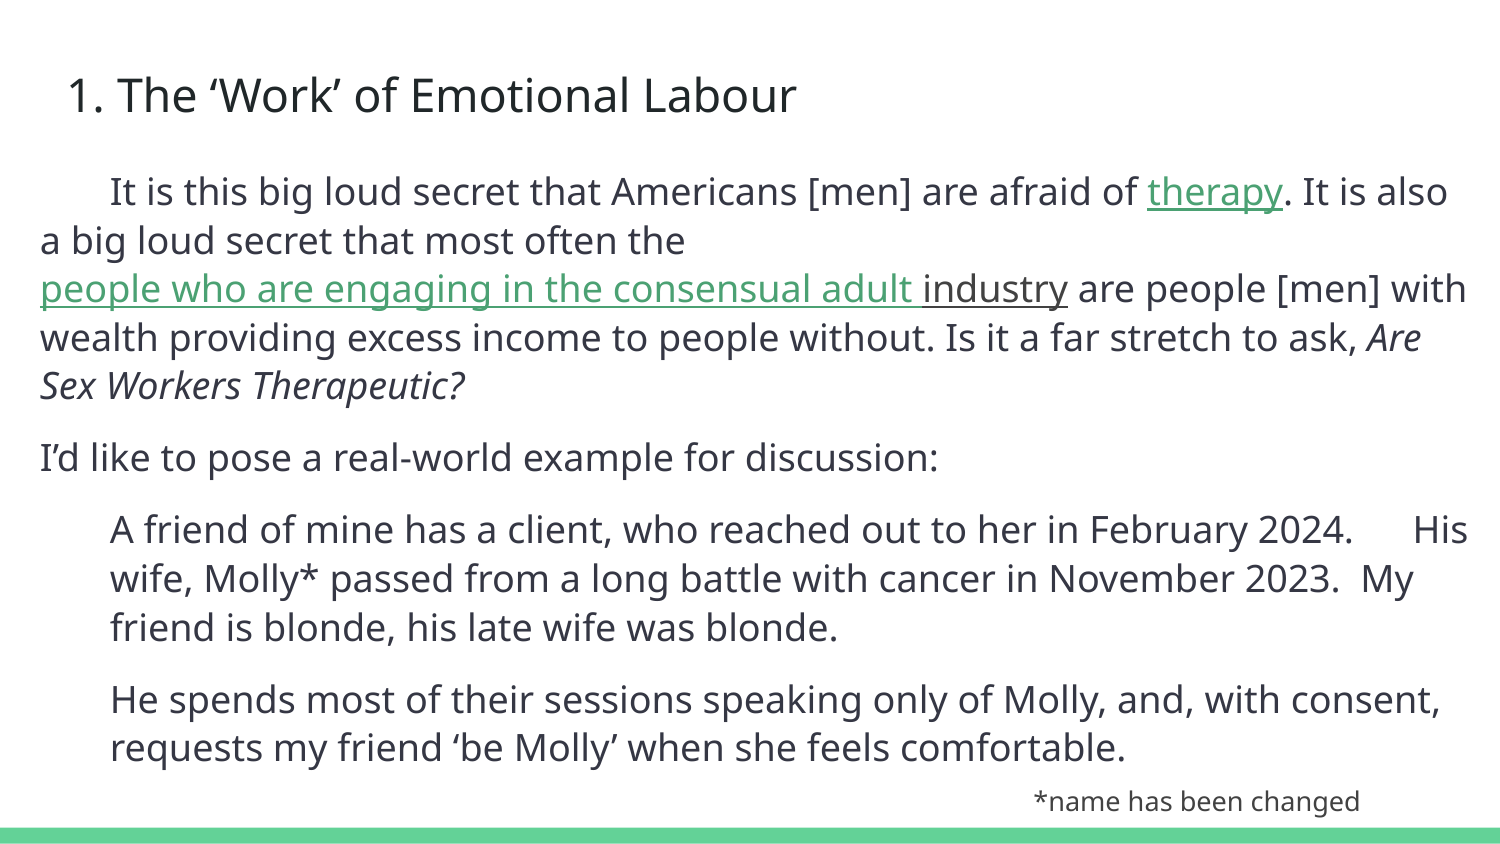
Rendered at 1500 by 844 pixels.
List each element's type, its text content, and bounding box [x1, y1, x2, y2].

list It is this big loud secret that Americans [men] are afraid of therapy. It is also a big loud secret that most often the people who are engaging in the consensual adult industry are people [men] with wealth providing excess income to people without. Is it a far stretch to ask, Are Sex Workers Therapeutic? I’d like to pose a real-world example for discussion: A friend of mine has a client, who reached out to her in February 2024. His wife, Molly* passed from a long battle with cancer in November 2023. My friend is blonde, his late wife was blonde. He spends most of their sessions speaking only of Molly, and, with consent, requests my friend ‘be Molly’ when she feels comfortable. [24, 151, 1484, 796]
text_box *name has been changed [1018, 769, 1412, 834]
title 1. The ‘Work’ of Emotional Labour [51, 48, 1449, 142]
